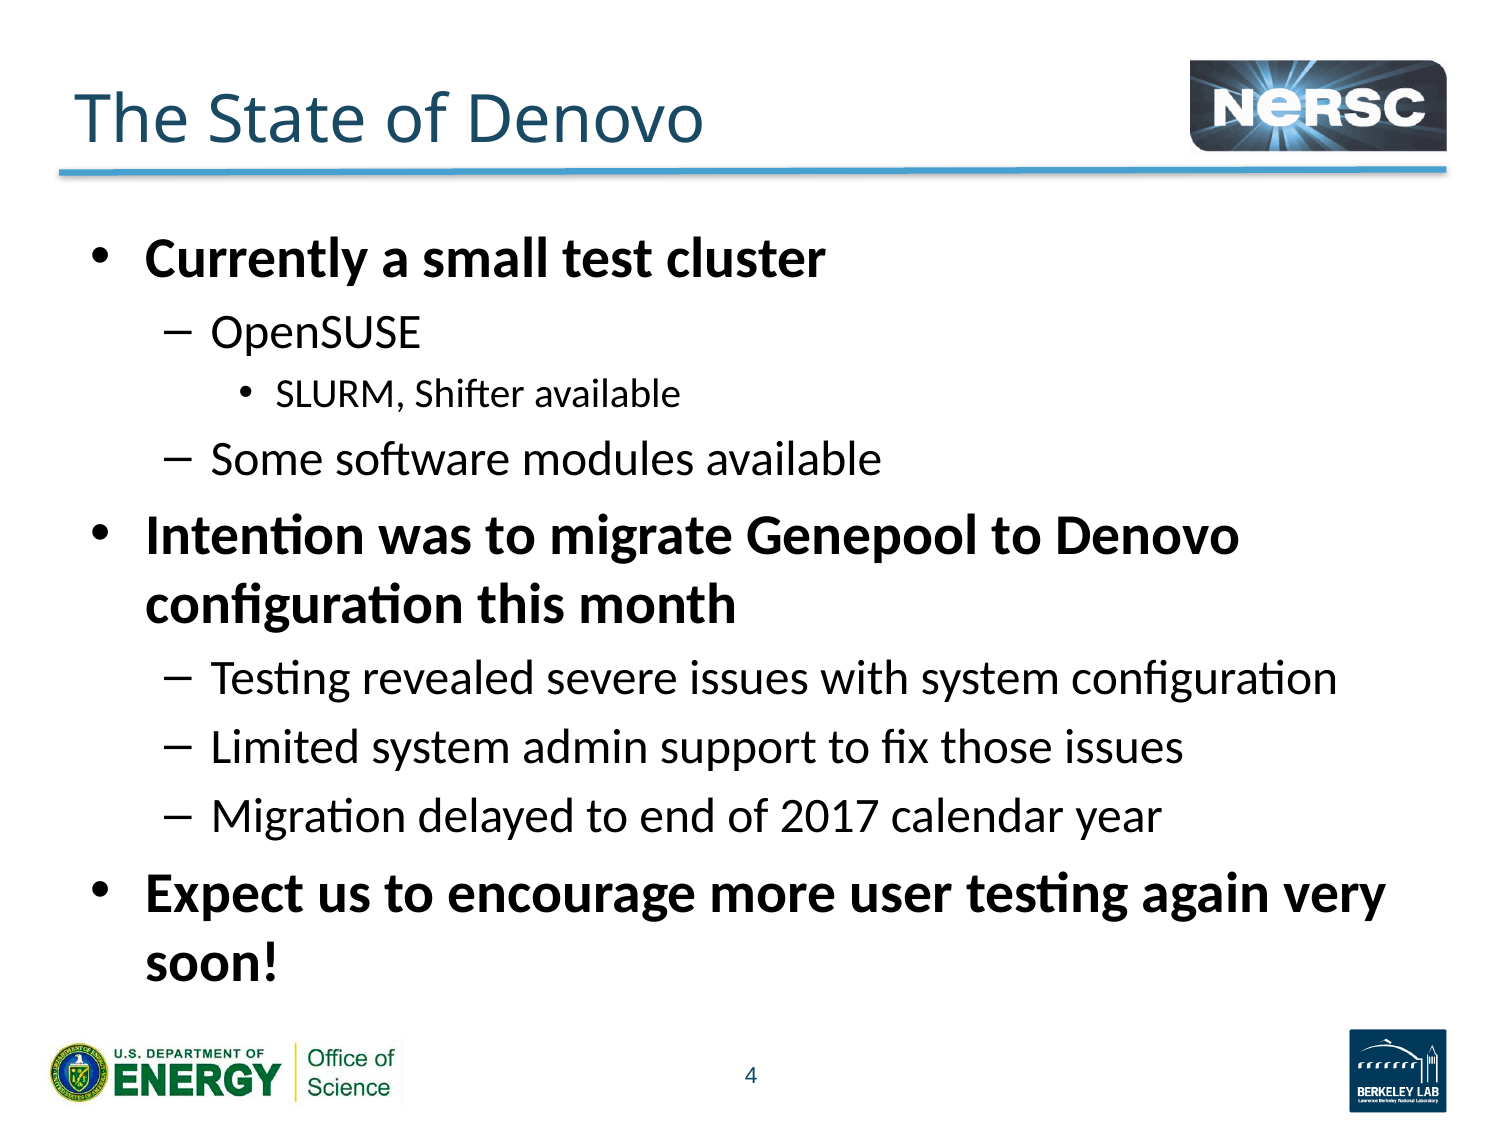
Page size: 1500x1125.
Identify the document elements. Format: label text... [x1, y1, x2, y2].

picture [40, 1029, 403, 1113]
picture [1190, 58, 1447, 156]
list Currently a small test cluster OpenSUSE SLURM, Shifter available Some software modules available Intention was to migrate Genepool to Denovo configuration this month Testing revealed severe issues with system configuration Limited system admin support to fix those issues Migration delayed to end of 2017 calendar year Expect us to encourage more user testing again very soon! [75, 212, 1425, 1005]
title The State of Denovo [59, 29, 1178, 156]
picture [1349, 1029, 1447, 1113]
slide_number 4 [675, 1044, 828, 1105]
